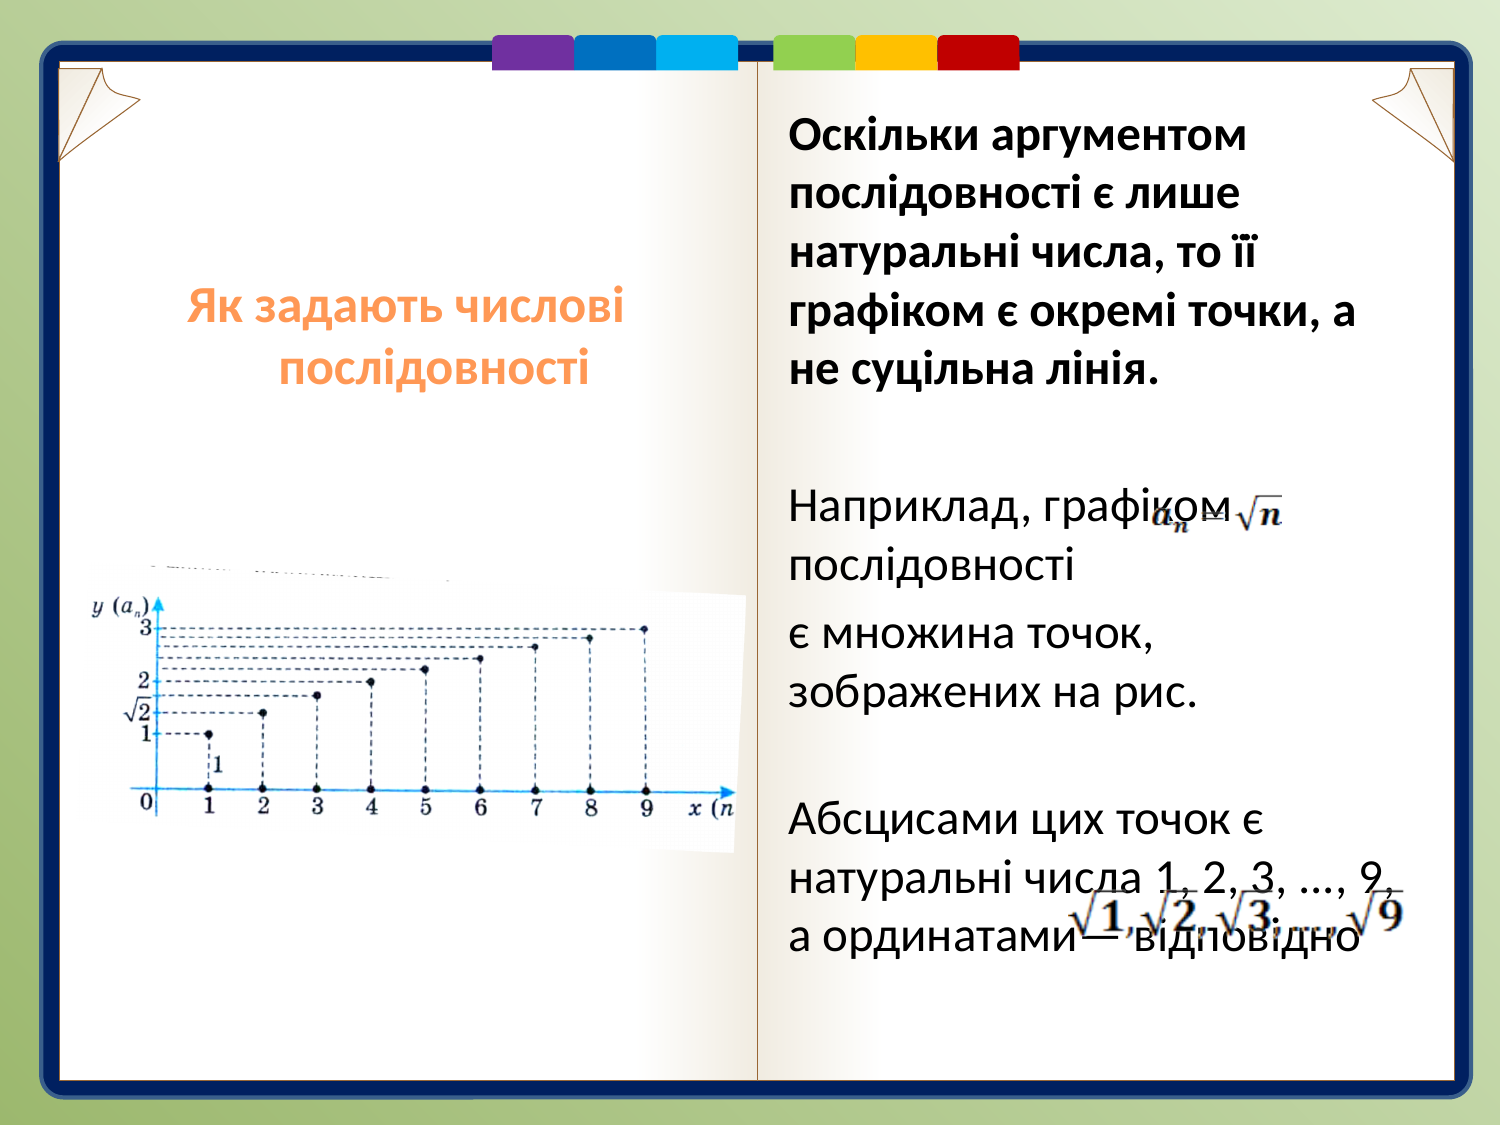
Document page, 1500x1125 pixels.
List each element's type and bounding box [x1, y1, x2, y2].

text_box [935, 33, 1022, 41]
picture [1151, 488, 1282, 540]
picture [1068, 881, 1414, 950]
text_box [771, 33, 855, 41]
text_box [853, 33, 937, 41]
text_box [40, 42, 1472, 1098]
picture [82, 578, 740, 837]
text_box [657, 33, 741, 41]
text_box [575, 33, 659, 41]
text_box [490, 33, 577, 41]
